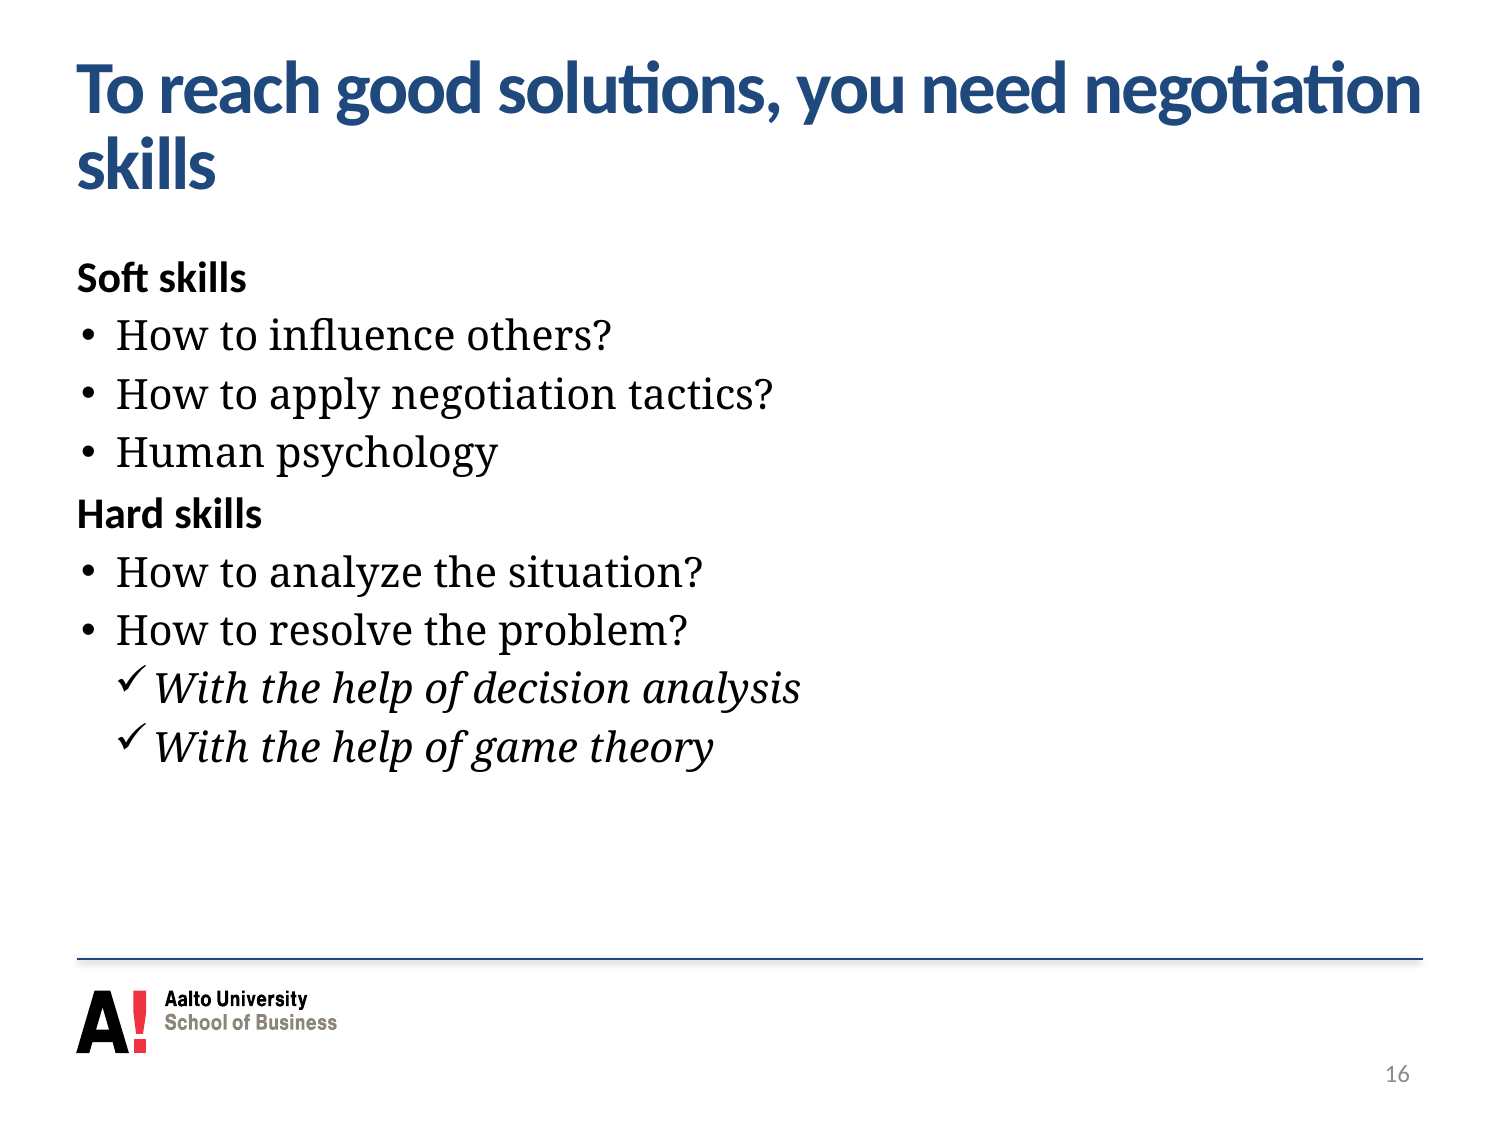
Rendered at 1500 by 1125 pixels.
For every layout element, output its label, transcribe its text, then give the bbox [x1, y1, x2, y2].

list Soft skills How to influence others? How to apply negotiation tactics? Human psychology Hard skills How to analyze the situation? How to resolve the problem? With the help of decision analysis With the help of game theory [76, 248, 1424, 905]
title To reach good solutions, you need negotiation skills [76, 52, 1424, 248]
slide_number 16 [1074, 1042, 1425, 1103]
